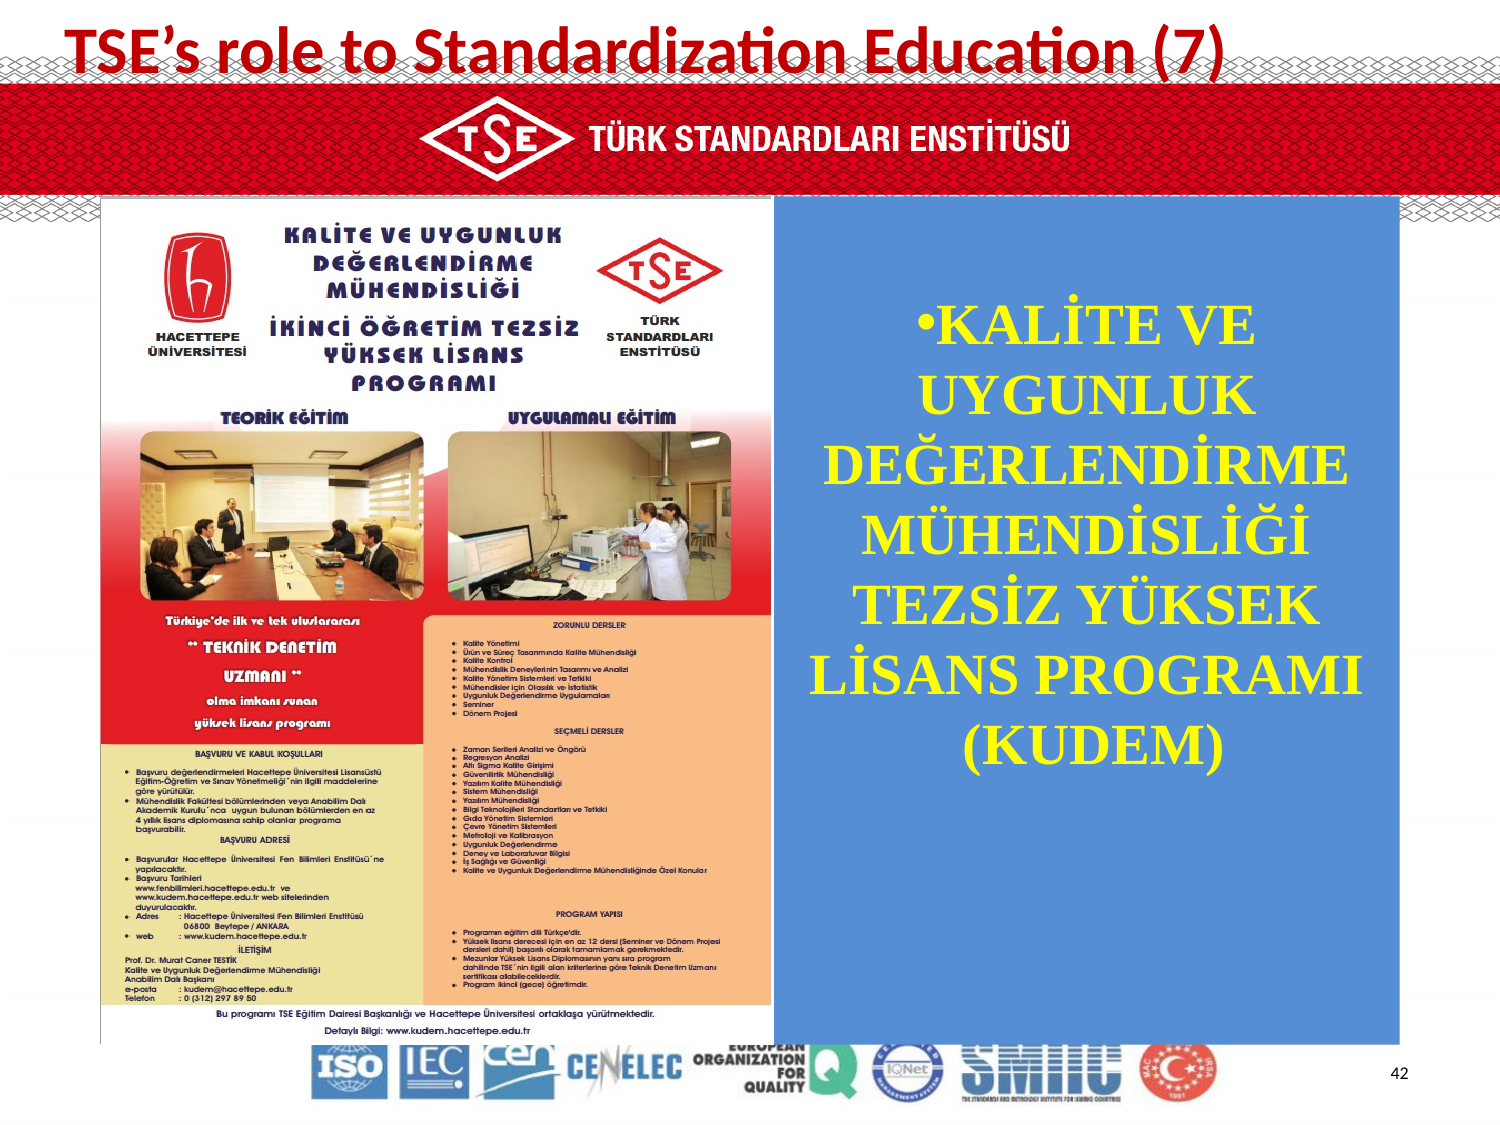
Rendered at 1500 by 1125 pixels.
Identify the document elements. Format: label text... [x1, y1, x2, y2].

list KALİTE VE UYGUNLUK DEĞERLENDİRME MÜHENDİSLİĞİ TEZSİZ YÜKSEK LİSANS PROGRAMI (KUDEM) [775, 196, 1400, 1045]
text_box TSE’s role to Standardization Education (7) [49, 0, 1420, 94]
slide_number 42 [1247, 1042, 1425, 1103]
picture [0, 0, 1500, 1125]
